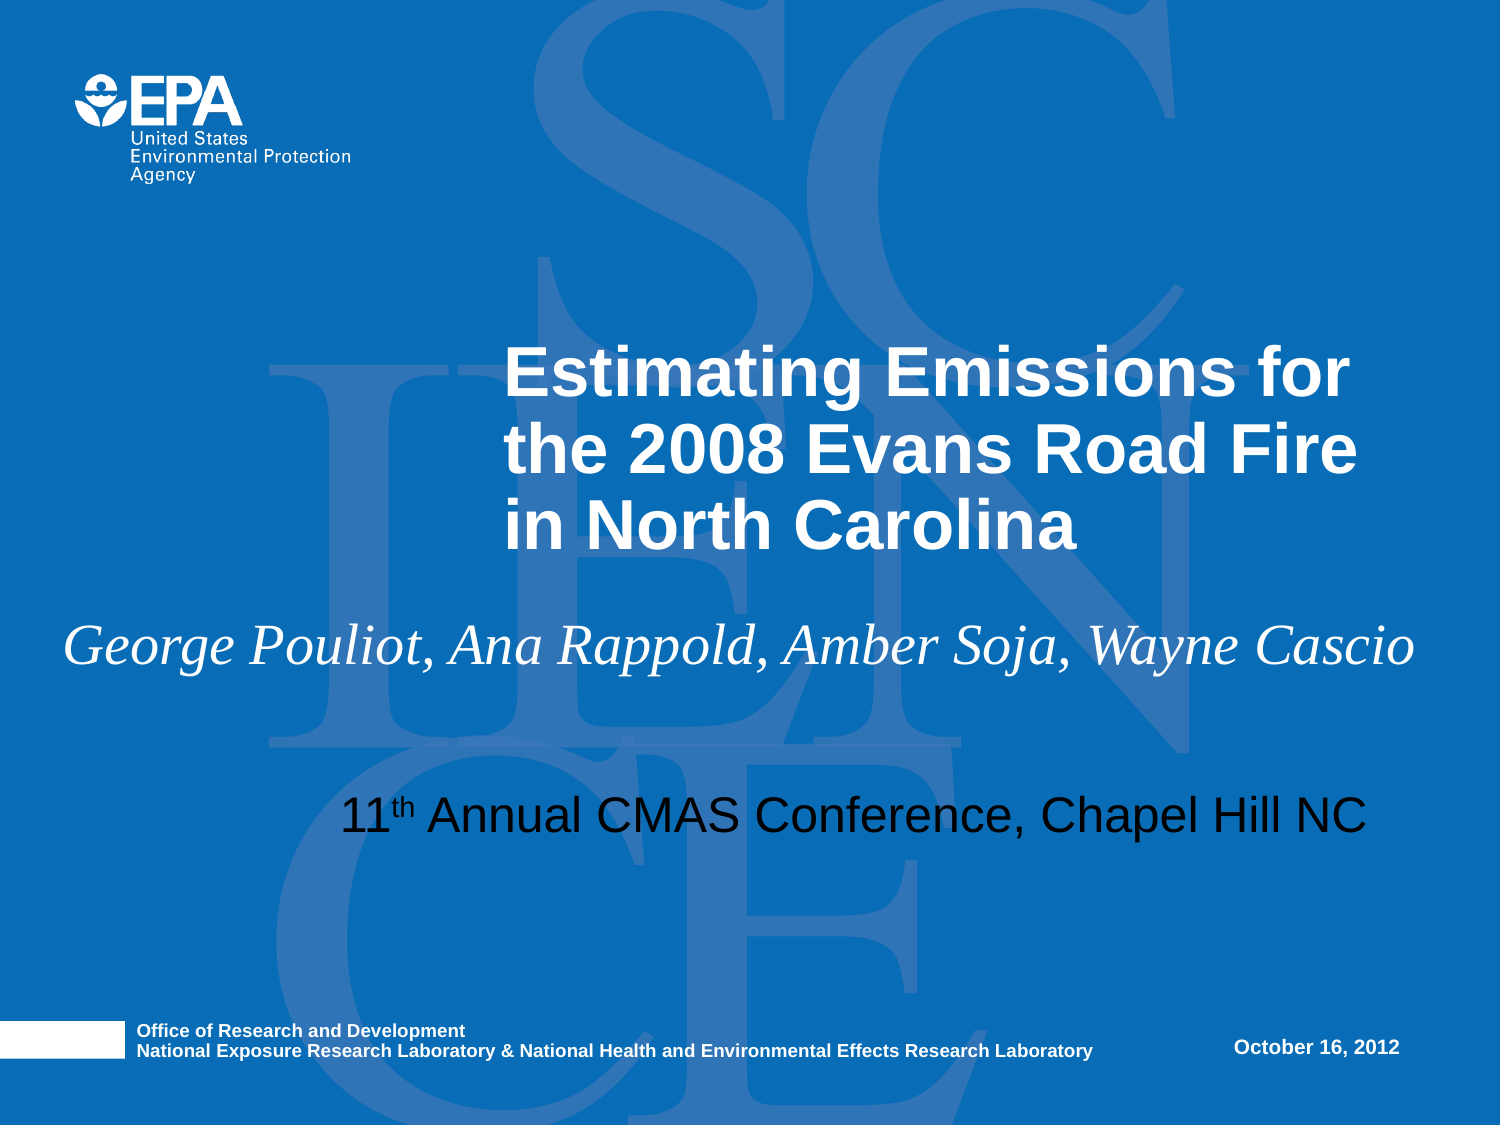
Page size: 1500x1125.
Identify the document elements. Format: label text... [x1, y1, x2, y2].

text_box October 16, 2012 [1087, 1021, 1400, 1059]
picture [75, 74, 350, 184]
text_box Office of Research and Development National Exposure Research Laboratory & National Health and Environmental Effects Research Laboratory [136, 1021, 1063, 1059]
subtitle George Pouliot, Ana Rappold, Amber Soja, Wayne Cascio [62, 624, 1472, 738]
text_box 11th Annual CMAS Conference, Chapel Hill NC [324, 774, 1400, 850]
title Estimating Emissions for the 2008 Evans Road Fire in North Carolina [503, 412, 1441, 650]
